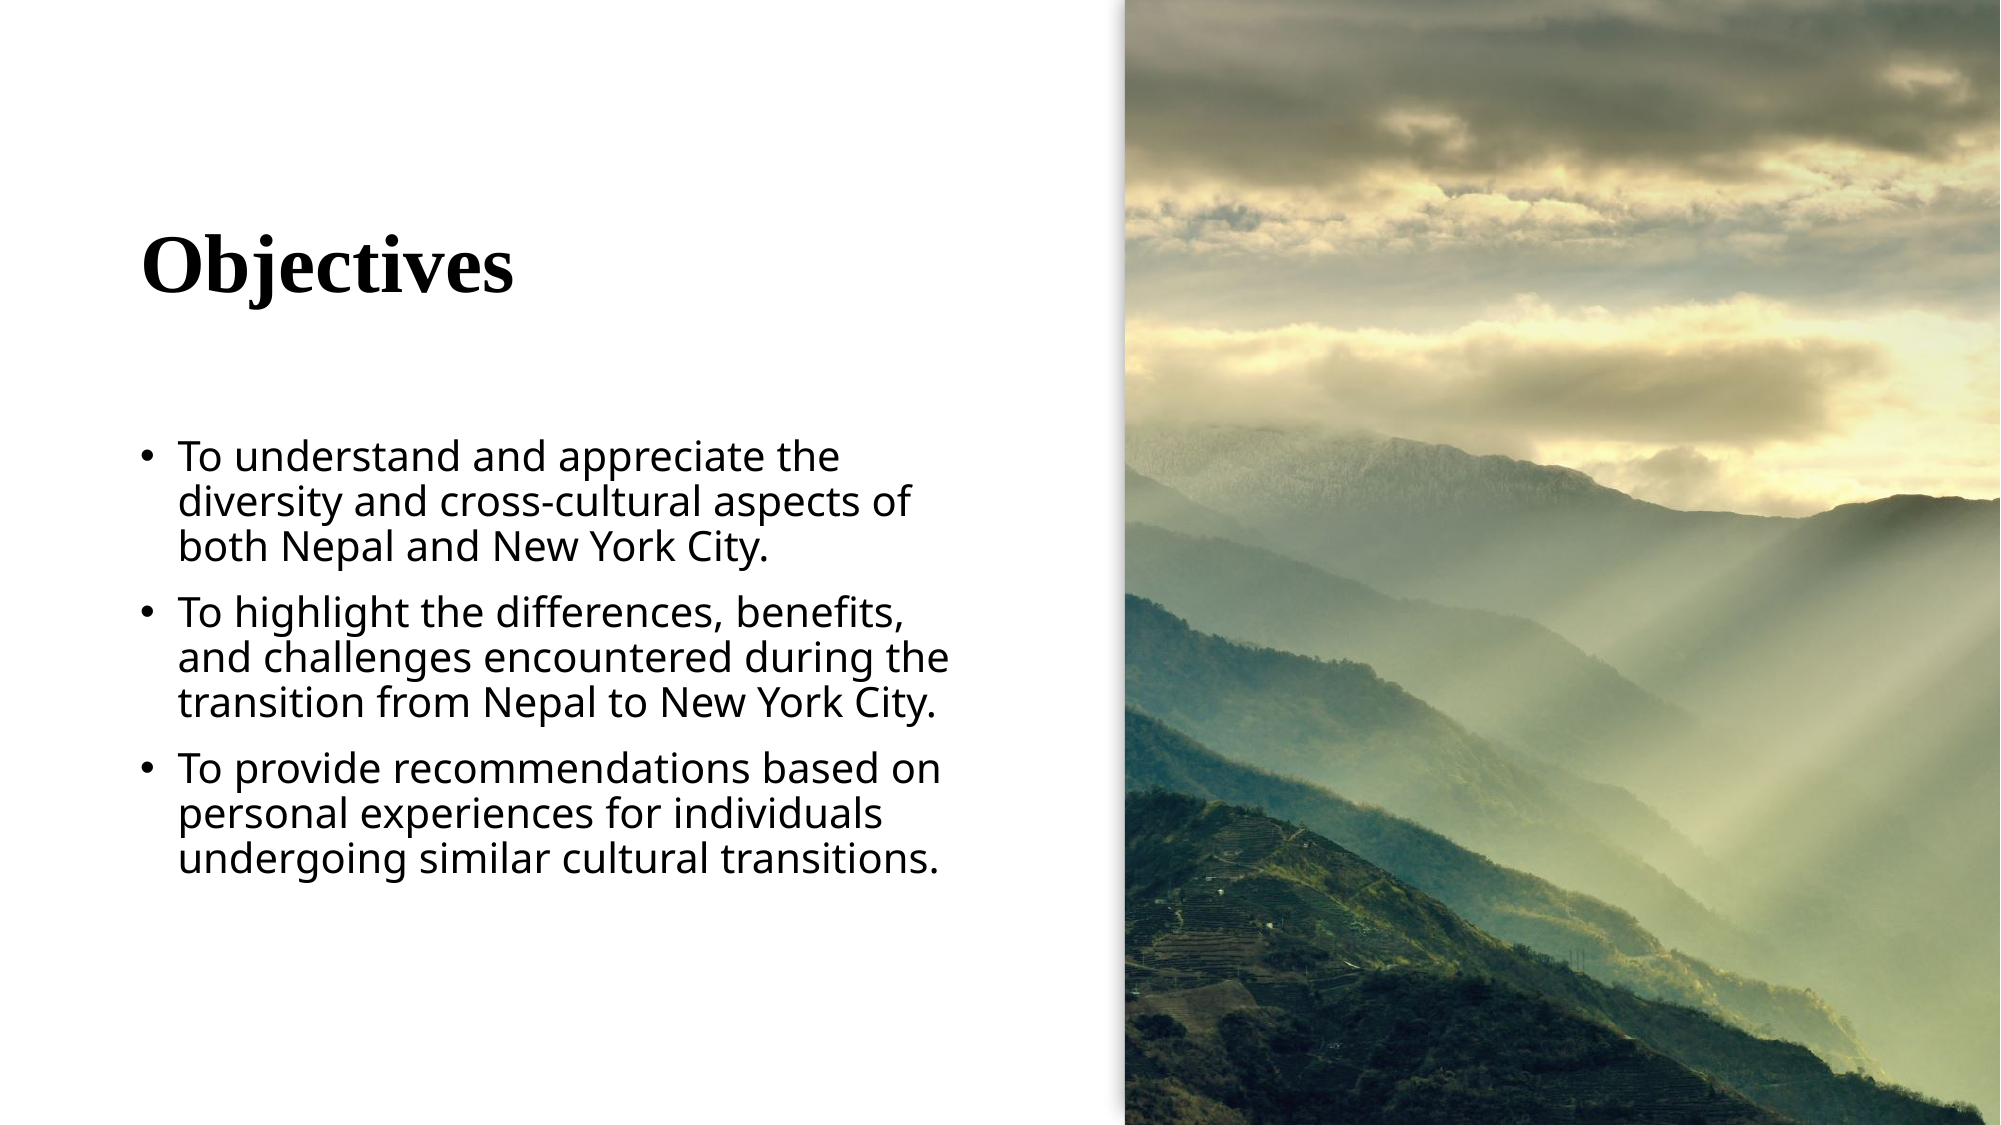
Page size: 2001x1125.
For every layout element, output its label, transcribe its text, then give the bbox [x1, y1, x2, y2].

text_box [0, 0, 1124, 1125]
picture [1124, 0, 2000, 1125]
title Objectives [124, 125, 1000, 405]
list To understand and appreciate the diversity and cross-cultural aspects of both Nepal and New York City. To highlight the differences, benefits, and challenges encountered during the transition from Nepal to New York City. To provide recommendations based on personal experiences for individuals undergoing similar cultural transitions. [124, 405, 1000, 1024]
